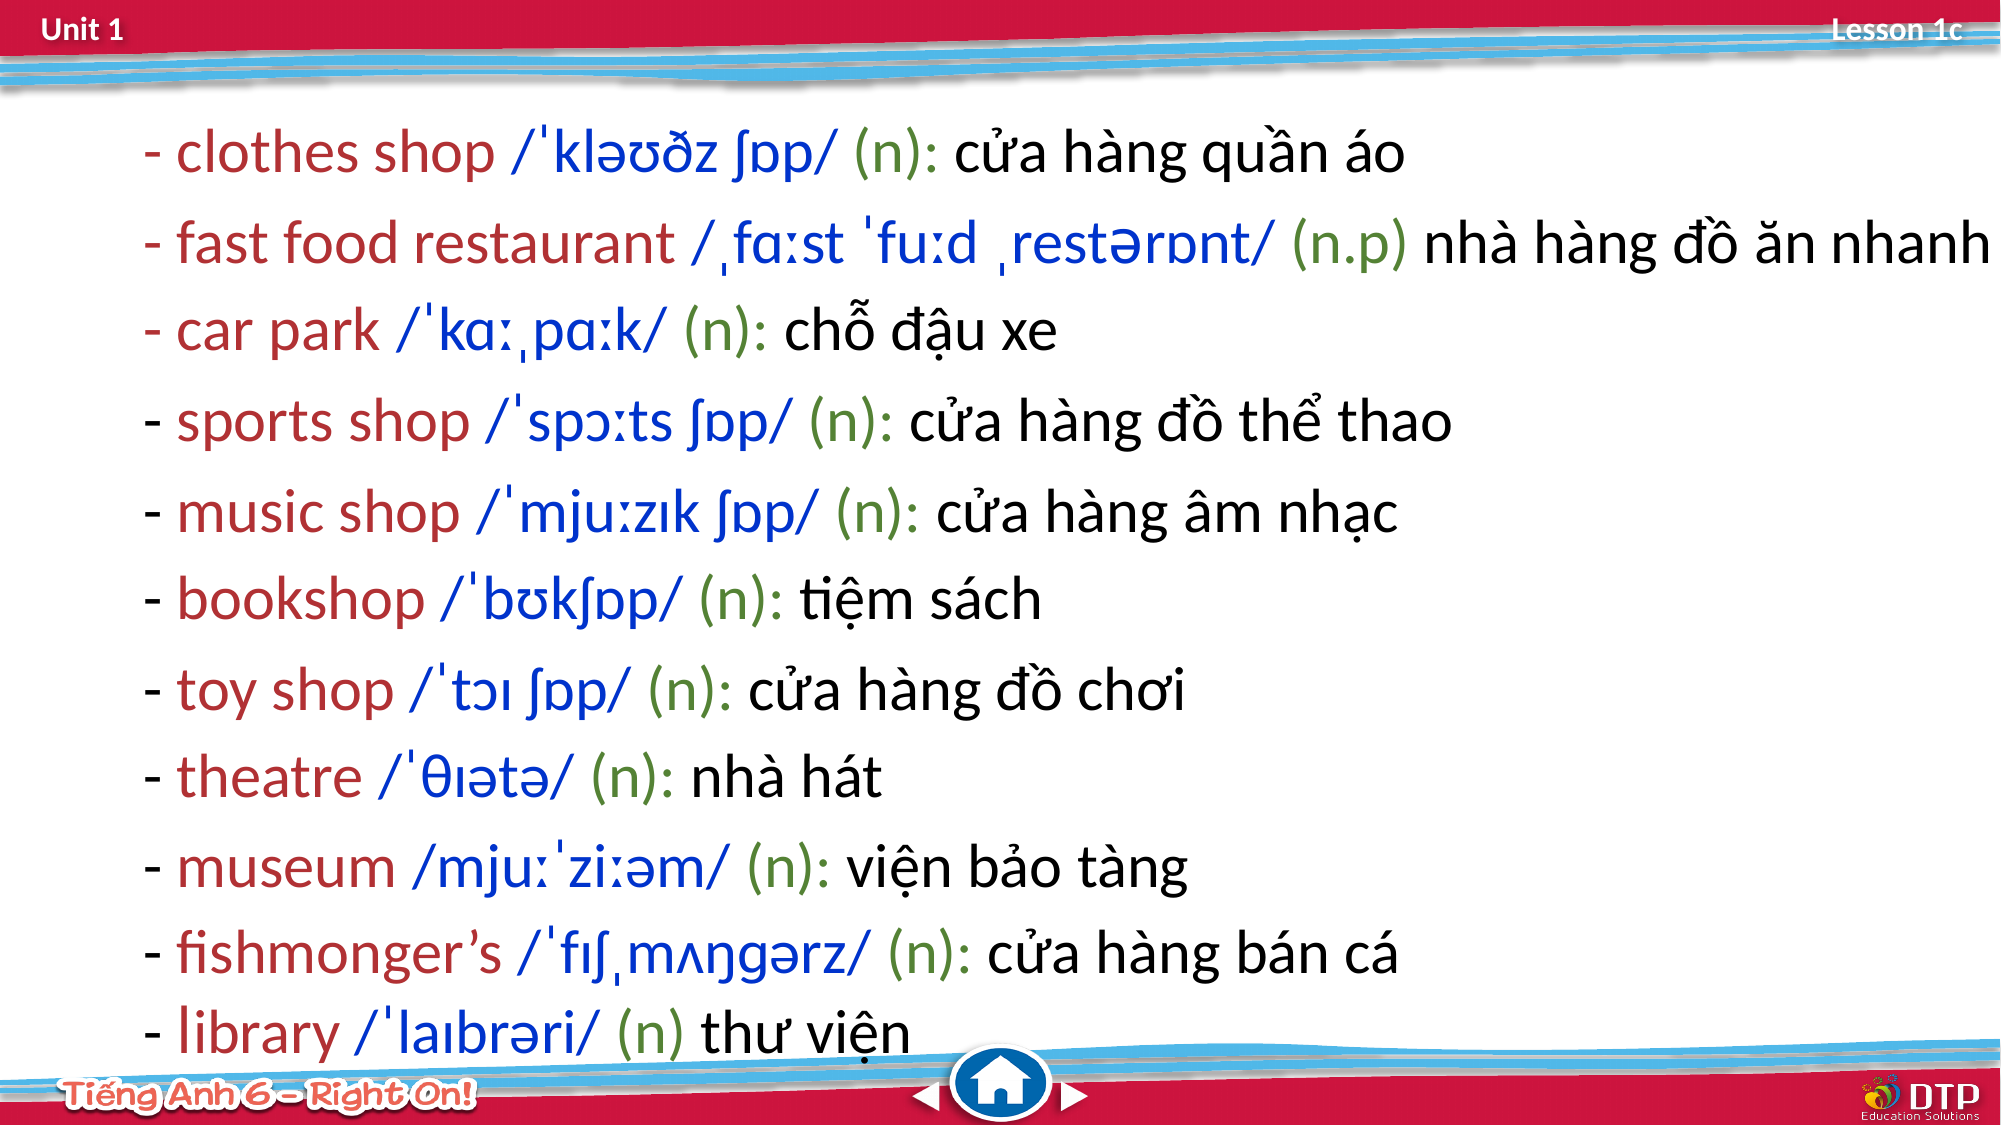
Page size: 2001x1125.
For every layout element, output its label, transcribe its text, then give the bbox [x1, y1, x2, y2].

text_box - clothes shop /ˈkləʊðz ʃɒp/ (n): cửa hàng quần áo [128, 102, 1814, 193]
text_box - car park /ˈkɑːˌpɑːk/ (n): chỗ đậu xe [128, 281, 1373, 371]
text_box - sports shop /ˈspɔːts ʃɒp/ (n): cửa hàng đồ thể thao [128, 371, 1814, 462]
text_box - museum /mjuːˈziːəm/ (n): viện bảo tàng [128, 817, 1373, 903]
text_box - bookshop /ˈbʊkʃɒp/ (n): tiệm sách [128, 549, 1373, 640]
text_box - fast food restaurant /ˌfɑːst ˈfuːd ˌrestərɒnt/ (n.p) nhà hàng đồ ăn nhanh [128, 193, 2000, 284]
text_box - music shop /ˈmjuːzɪk ʃɒp/ (n): cửa hàng âm nhạc [128, 462, 1962, 553]
text_box - theatre /ˈθɪətə/ (n): nhà hát [128, 727, 1373, 817]
text_box - toy shop /ˈtɔɪ ʃɒp/ (n): cửa hàng đồ chơi [128, 640, 1373, 727]
text_box - fishmonger’s /ˈfɪʃˌmʌŋɡərz/ (n): cửa hàng bán cá [128, 903, 1627, 994]
picture [0, 0, 2000, 1125]
text_box - library /ˈlaɪbrəri/ (n) thư viện [128, 994, 1373, 1074]
